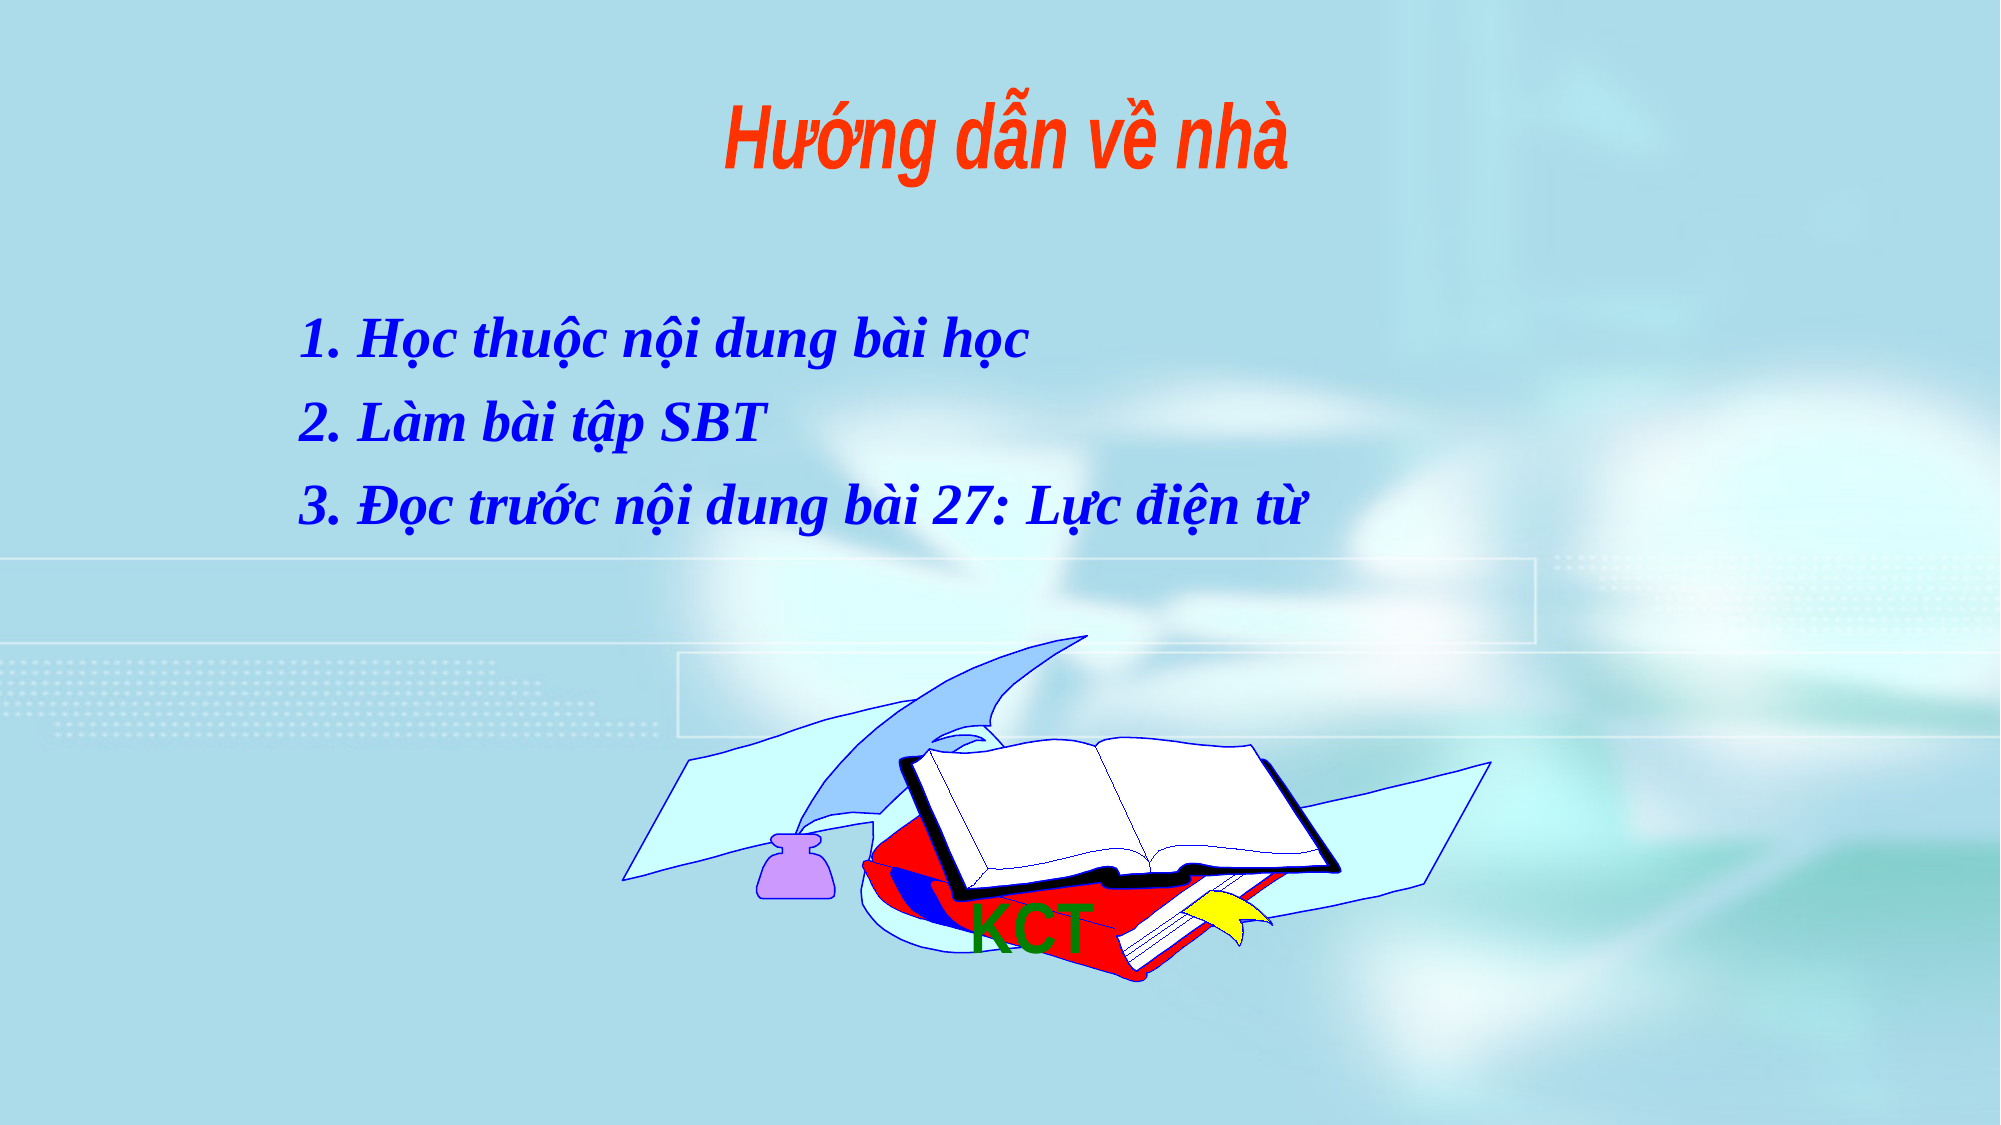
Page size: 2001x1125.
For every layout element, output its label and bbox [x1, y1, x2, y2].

picture [0, 0, 2000, 1125]
text_box [622, 635, 1491, 982]
